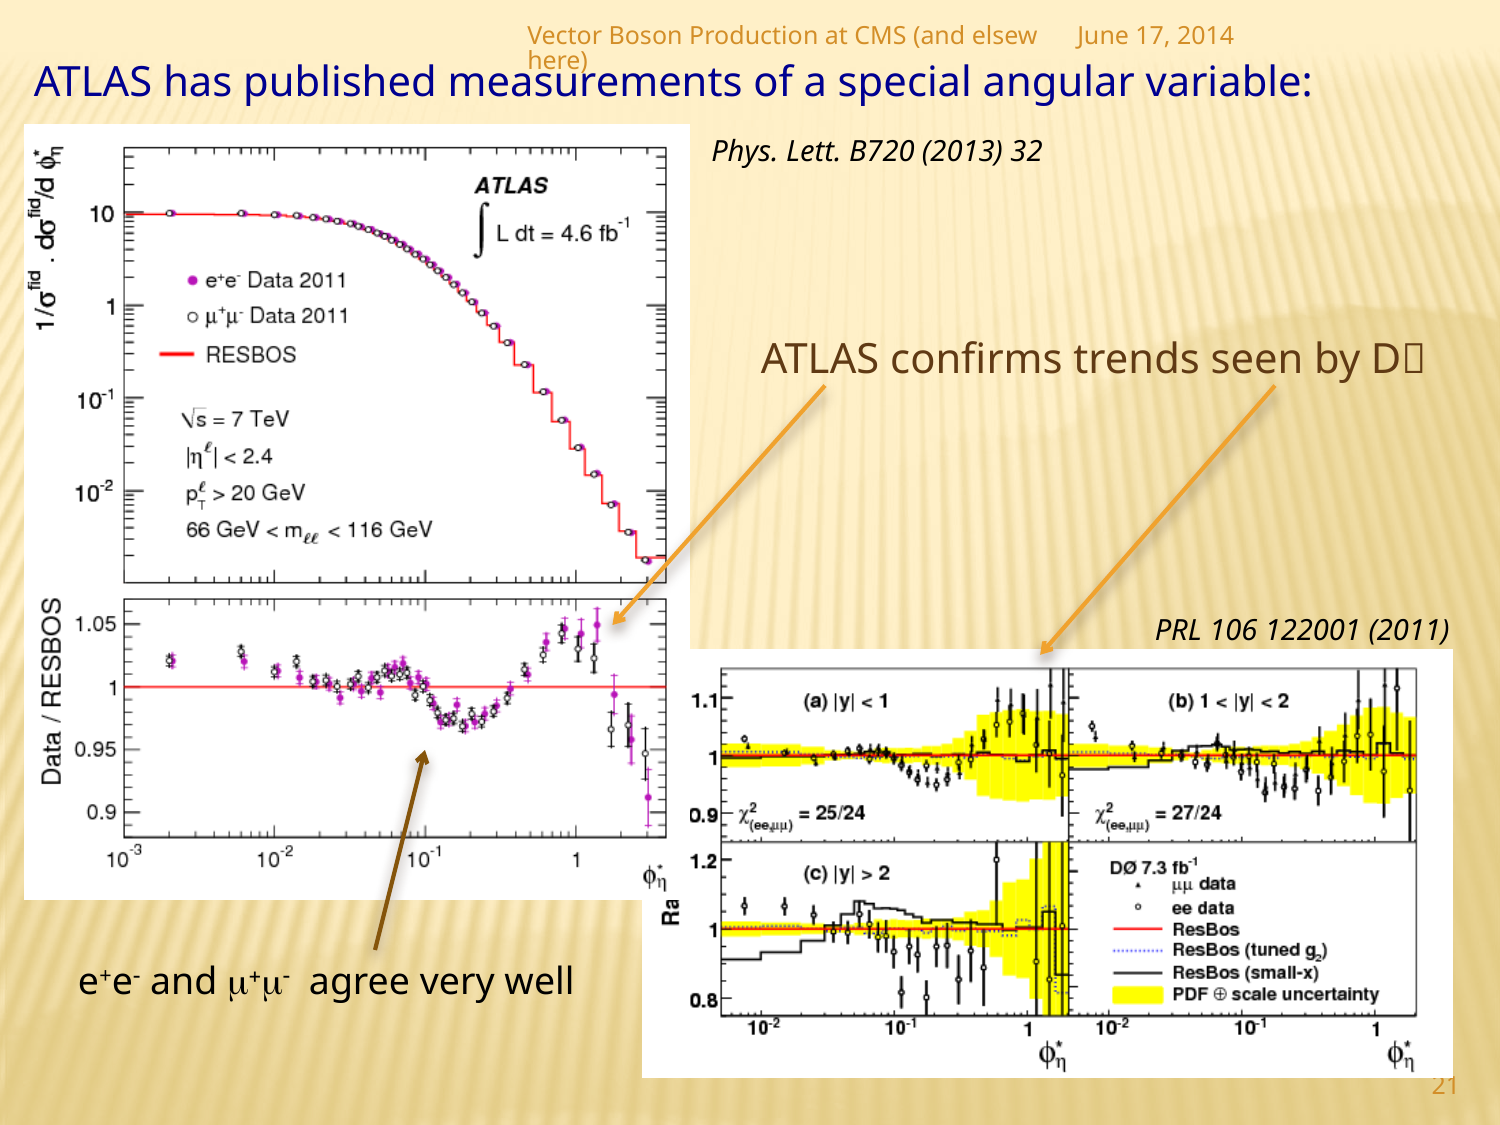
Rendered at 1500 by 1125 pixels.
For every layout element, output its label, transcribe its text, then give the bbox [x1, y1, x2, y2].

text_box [1022, 402, 1293, 638]
text_box Phys. Lett. B720 (2013) 32 [696, 124, 1058, 175]
text_box ATLAS confirms trends seen by D [745, 324, 1442, 390]
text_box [299, 824, 501, 876]
picture [24, 124, 1454, 1078]
text_box ATLAS has published measurements of a special angular variable: [19, 47, 1329, 112]
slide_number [1063, 12, 1475, 60]
text_box PRL 106 122001 (2011) [1300, 604, 1465, 654]
text_box e+e- and m+m- agree very well [63, 949, 590, 1010]
slide_number 21 [1350, 1062, 1475, 1103]
footer Vector Boson Production at CMS (and elsewhere) [512, 12, 1063, 47]
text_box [598, 398, 839, 612]
